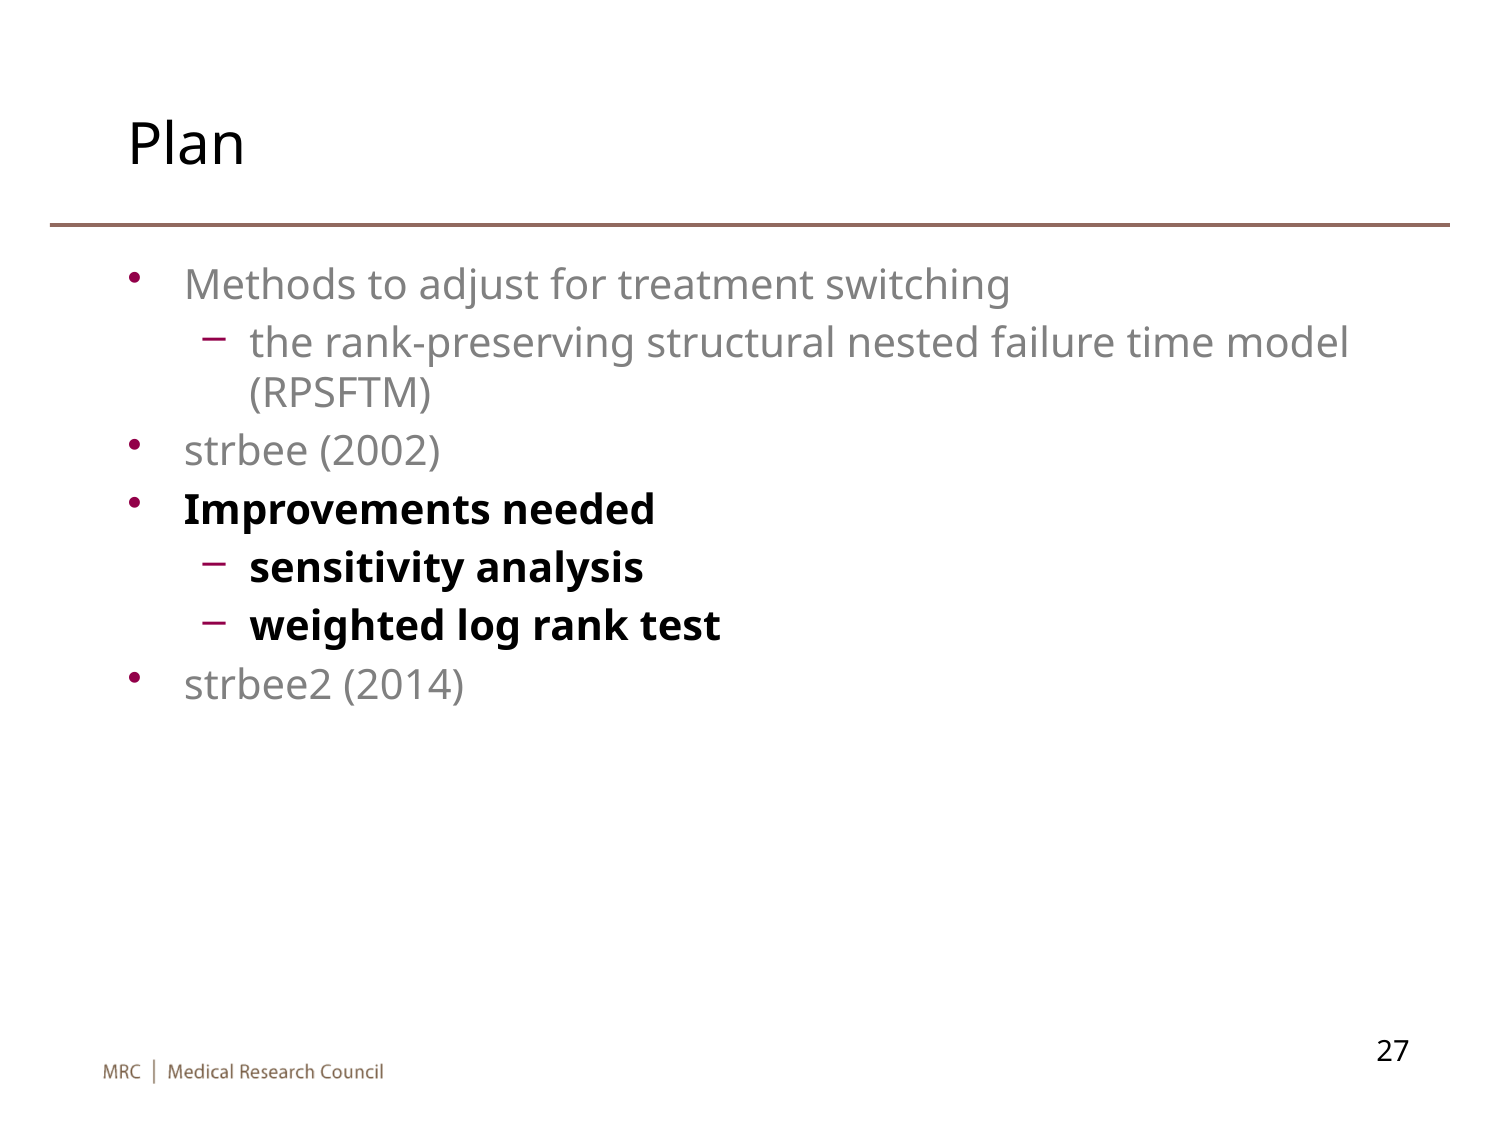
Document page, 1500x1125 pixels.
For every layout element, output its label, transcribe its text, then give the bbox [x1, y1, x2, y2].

slide_number 27 [1074, 1024, 1426, 1103]
picture [100, 1058, 384, 1084]
list Methods to adjust for treatment switching the rank-preserving structural nested failure time model (RPSFTM) strbee (2002) Improvements needed sensitivity analysis weighted log rank test strbee2 (2014) [112, 249, 1388, 1001]
title Plan [112, 74, 1397, 209]
